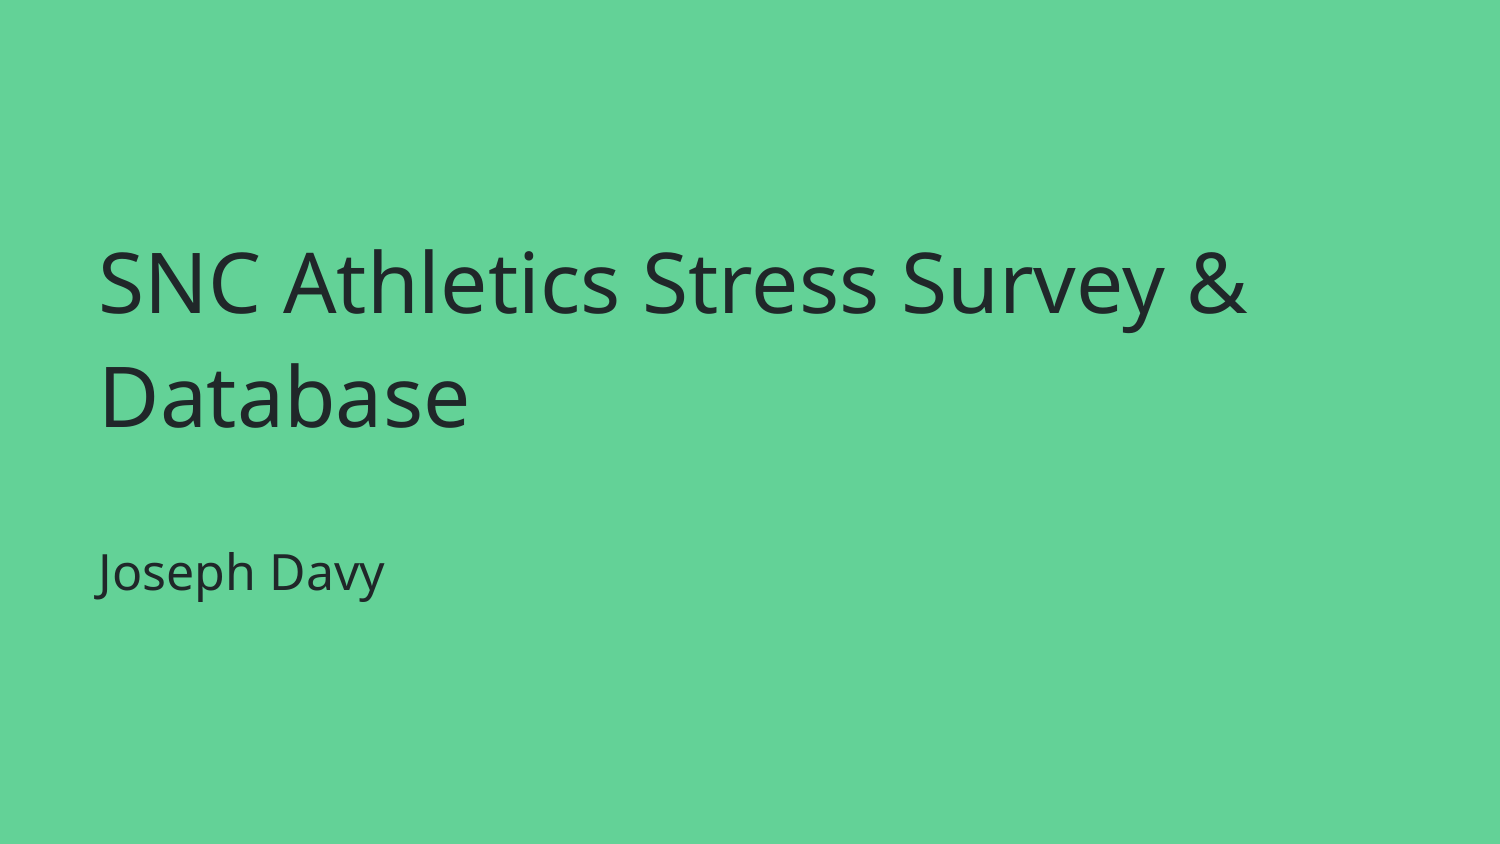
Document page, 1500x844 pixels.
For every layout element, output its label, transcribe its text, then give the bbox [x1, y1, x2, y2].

subtitle Joseph Davy [83, 522, 1417, 626]
title SNC Athletics Stress Survey & Database [83, 206, 1417, 467]
